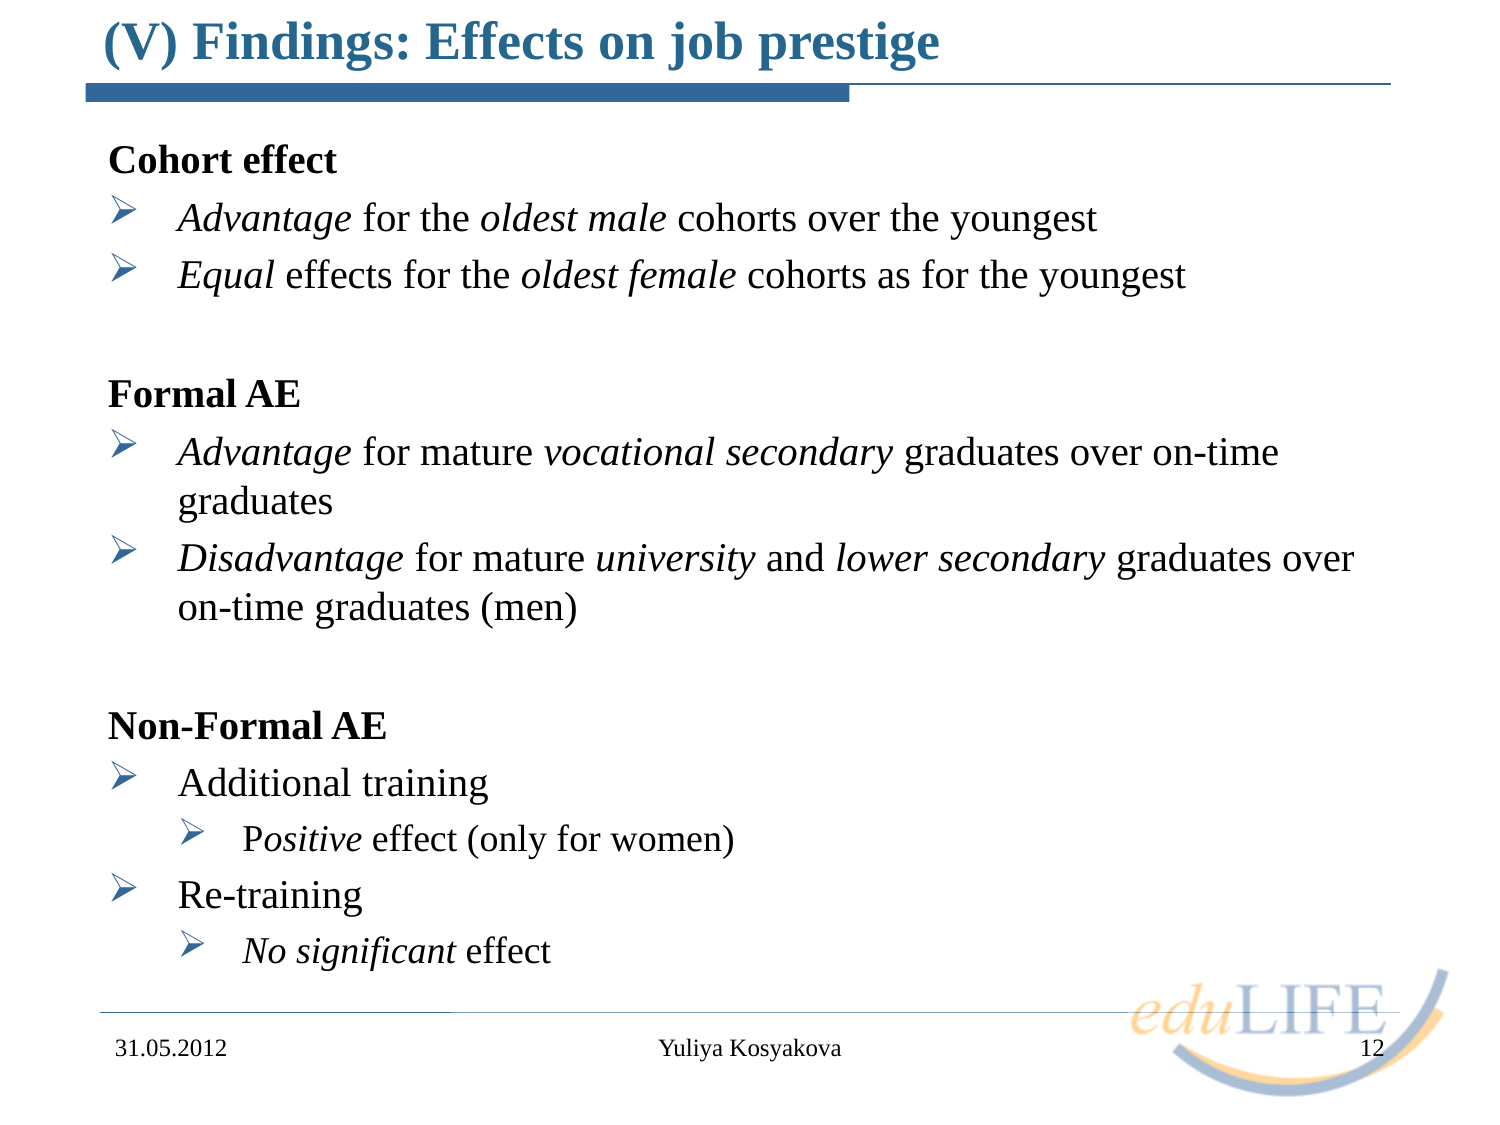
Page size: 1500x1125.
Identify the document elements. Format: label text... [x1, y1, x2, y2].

slide_number 12 [1074, 1024, 1400, 1103]
title (V) Findings: Effects on job prestige [88, 7, 1401, 79]
list Cohort effect Advantage for the oldest male cohorts over the youngest Equal effects for the oldest female cohorts as for the youngest Formal AE Advantage for mature vocational secondary graduates over on-time graduates Disadvantage for mature university and lower secondary graduates over on-time graduates (men) Non-Formal AE Additional training Positive effect (only for women) Re-training No significant effect [92, 125, 1406, 988]
footer Yuliya Kosyakova [512, 1024, 988, 1103]
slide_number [99, 1024, 425, 1103]
